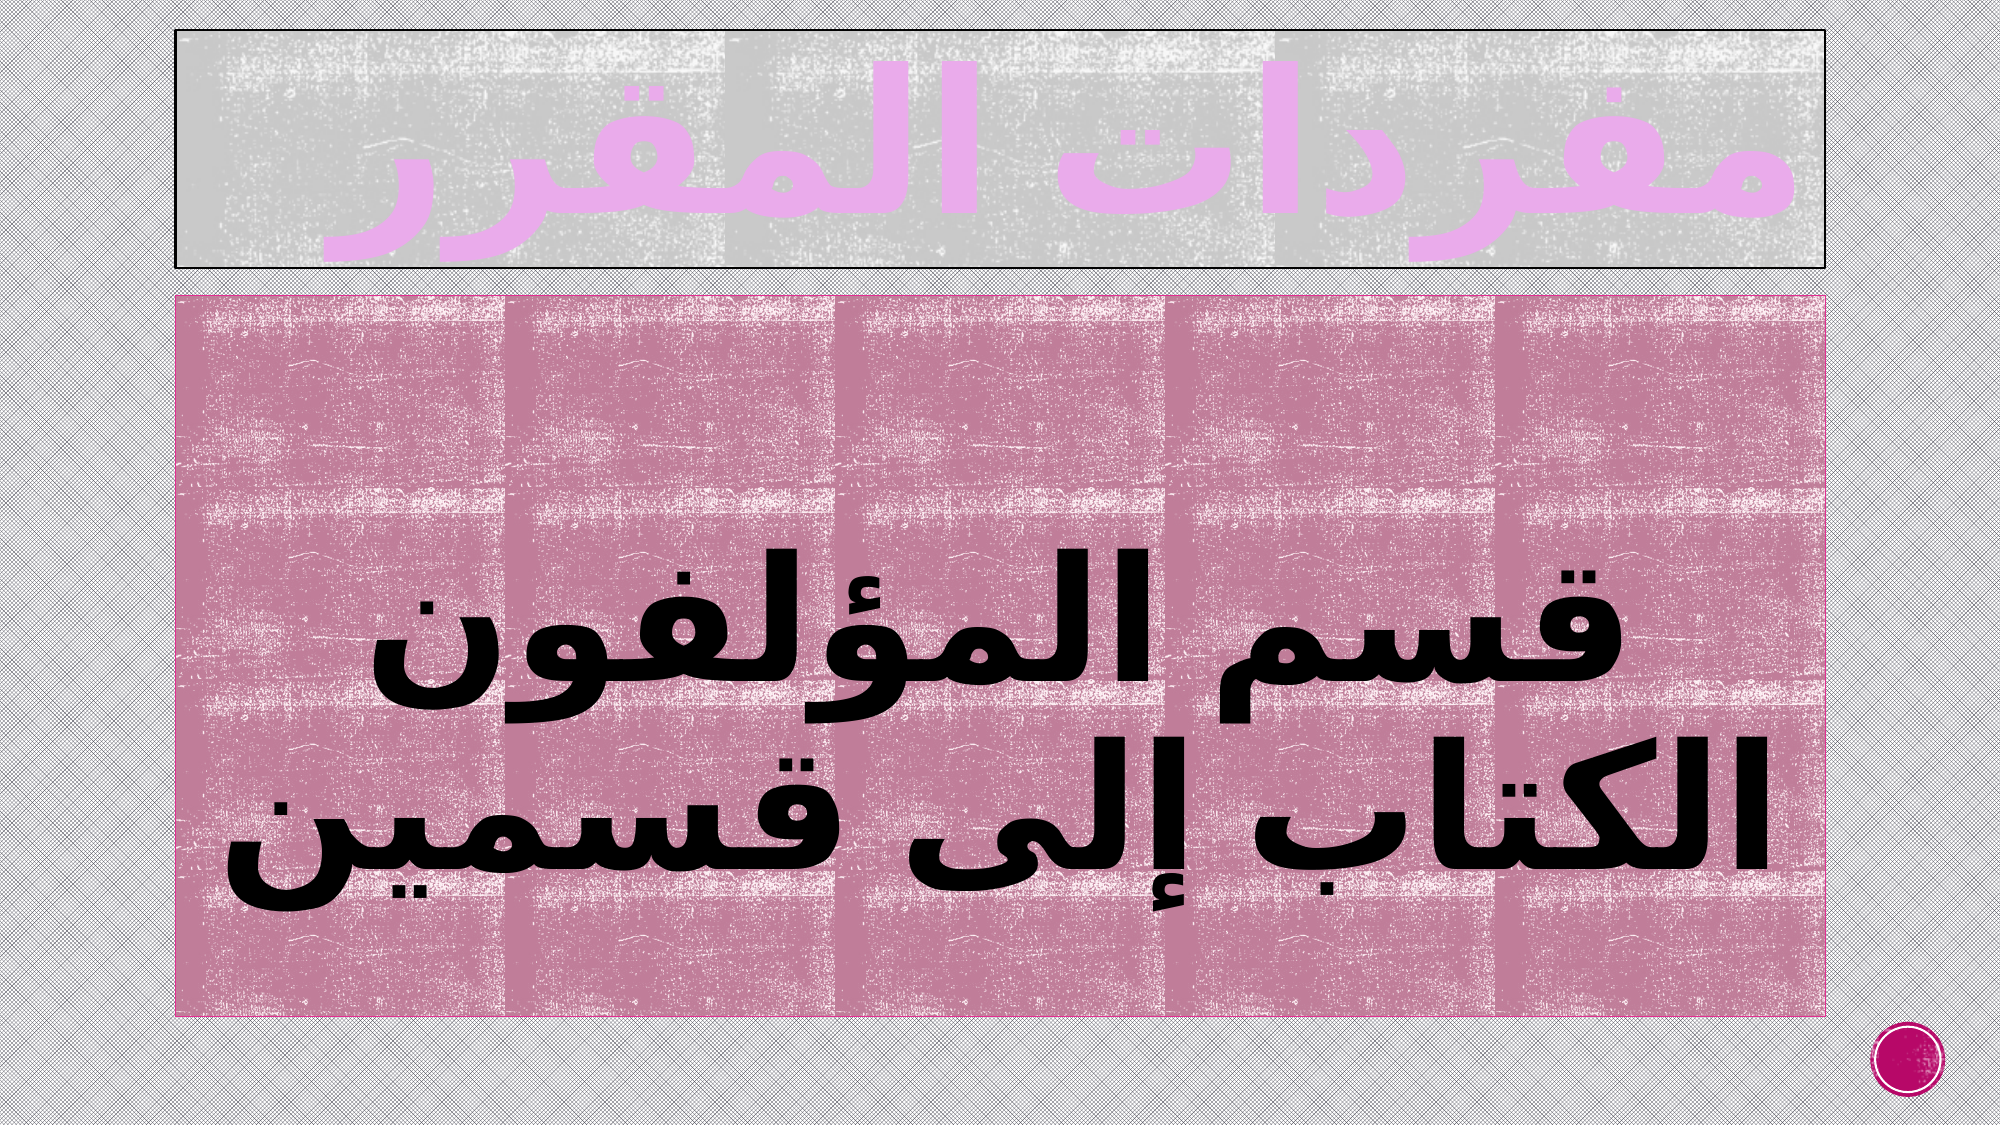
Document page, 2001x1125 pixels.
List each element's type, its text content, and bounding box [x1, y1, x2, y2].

title مفردات المقرر [174, 29, 1826, 269]
list قسم المؤلفون الكتاب إلى قسمين [175, 295, 1826, 1017]
